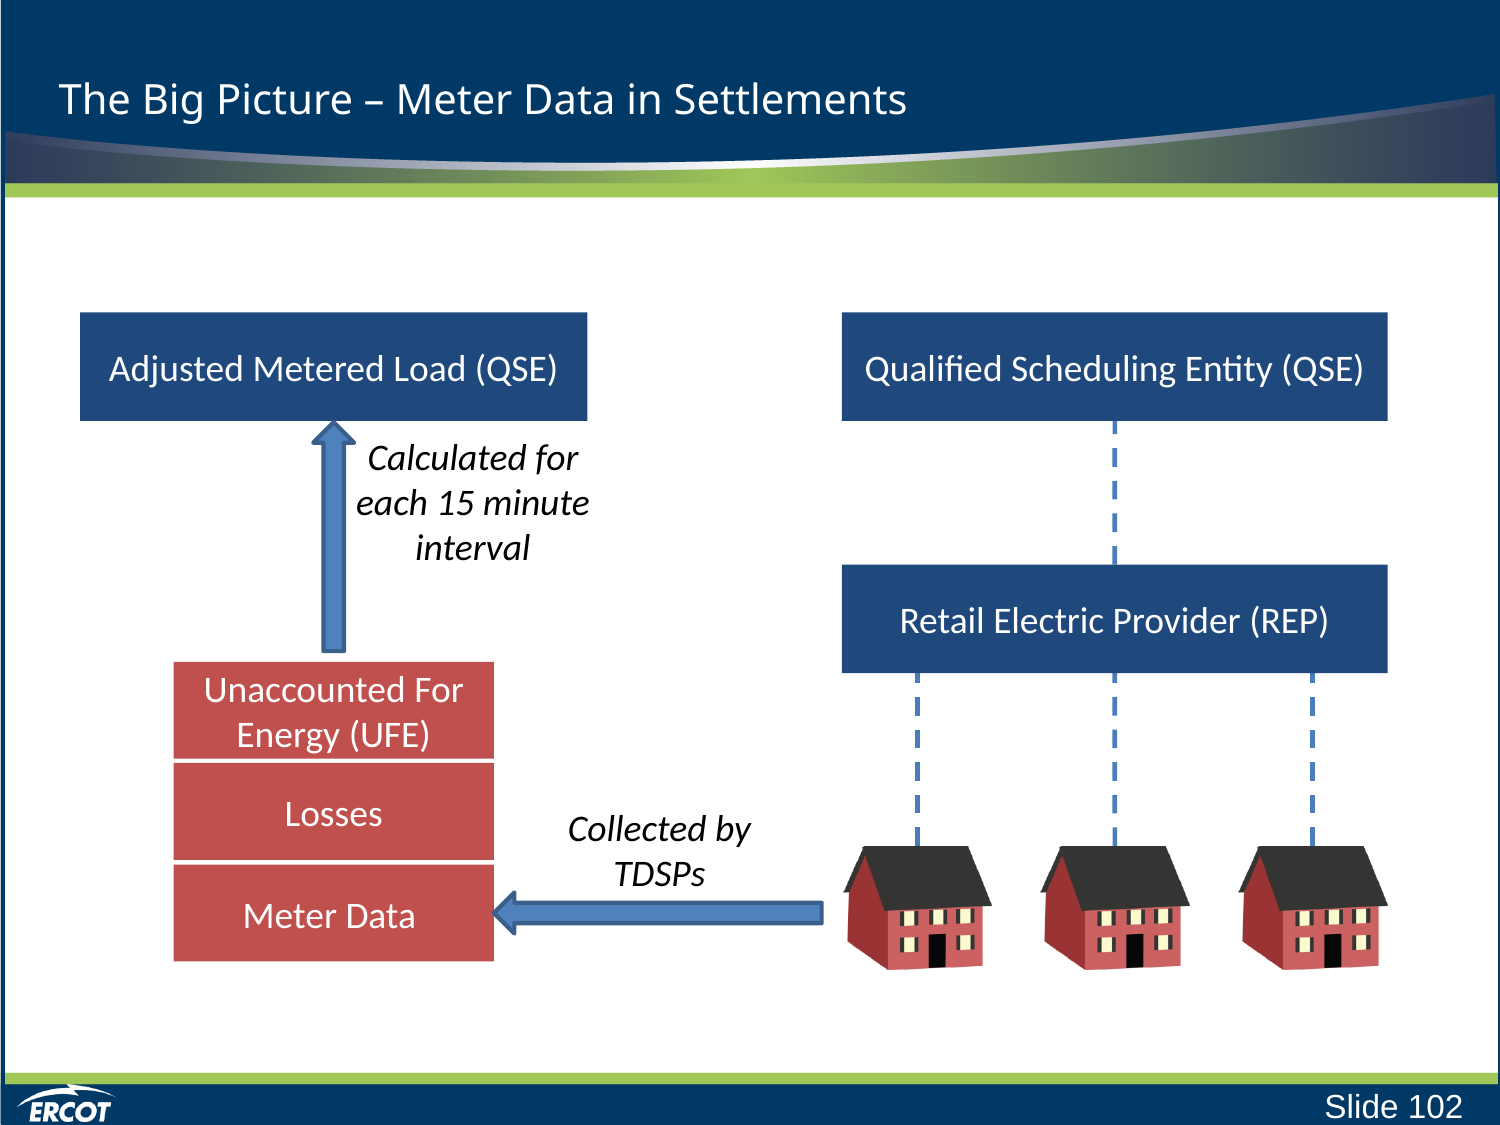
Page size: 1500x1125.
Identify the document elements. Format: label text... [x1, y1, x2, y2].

text_box Retail Electric Provider (REP) [840, 563, 1390, 675]
text_box [311, 420, 357, 654]
title The Big Picture – Meter Data in Settlements [43, 52, 1463, 143]
text_box [491, 890, 824, 936]
text_box Adjusted Metered Load (QSE) [78, 310, 590, 423]
text_box Unaccounted For Energy (UFE) [172, 660, 496, 761]
picture [0, 0, 1500, 1125]
text_box Calculated for each 15 minute interval [341, 425, 622, 575]
text_box Losses [172, 761, 496, 862]
text_box Meter Data [172, 862, 496, 964]
text_box Collected by TDSPs [511, 796, 808, 900]
text_box Qualified Scheduling Entity (QSE) [840, 310, 1390, 423]
